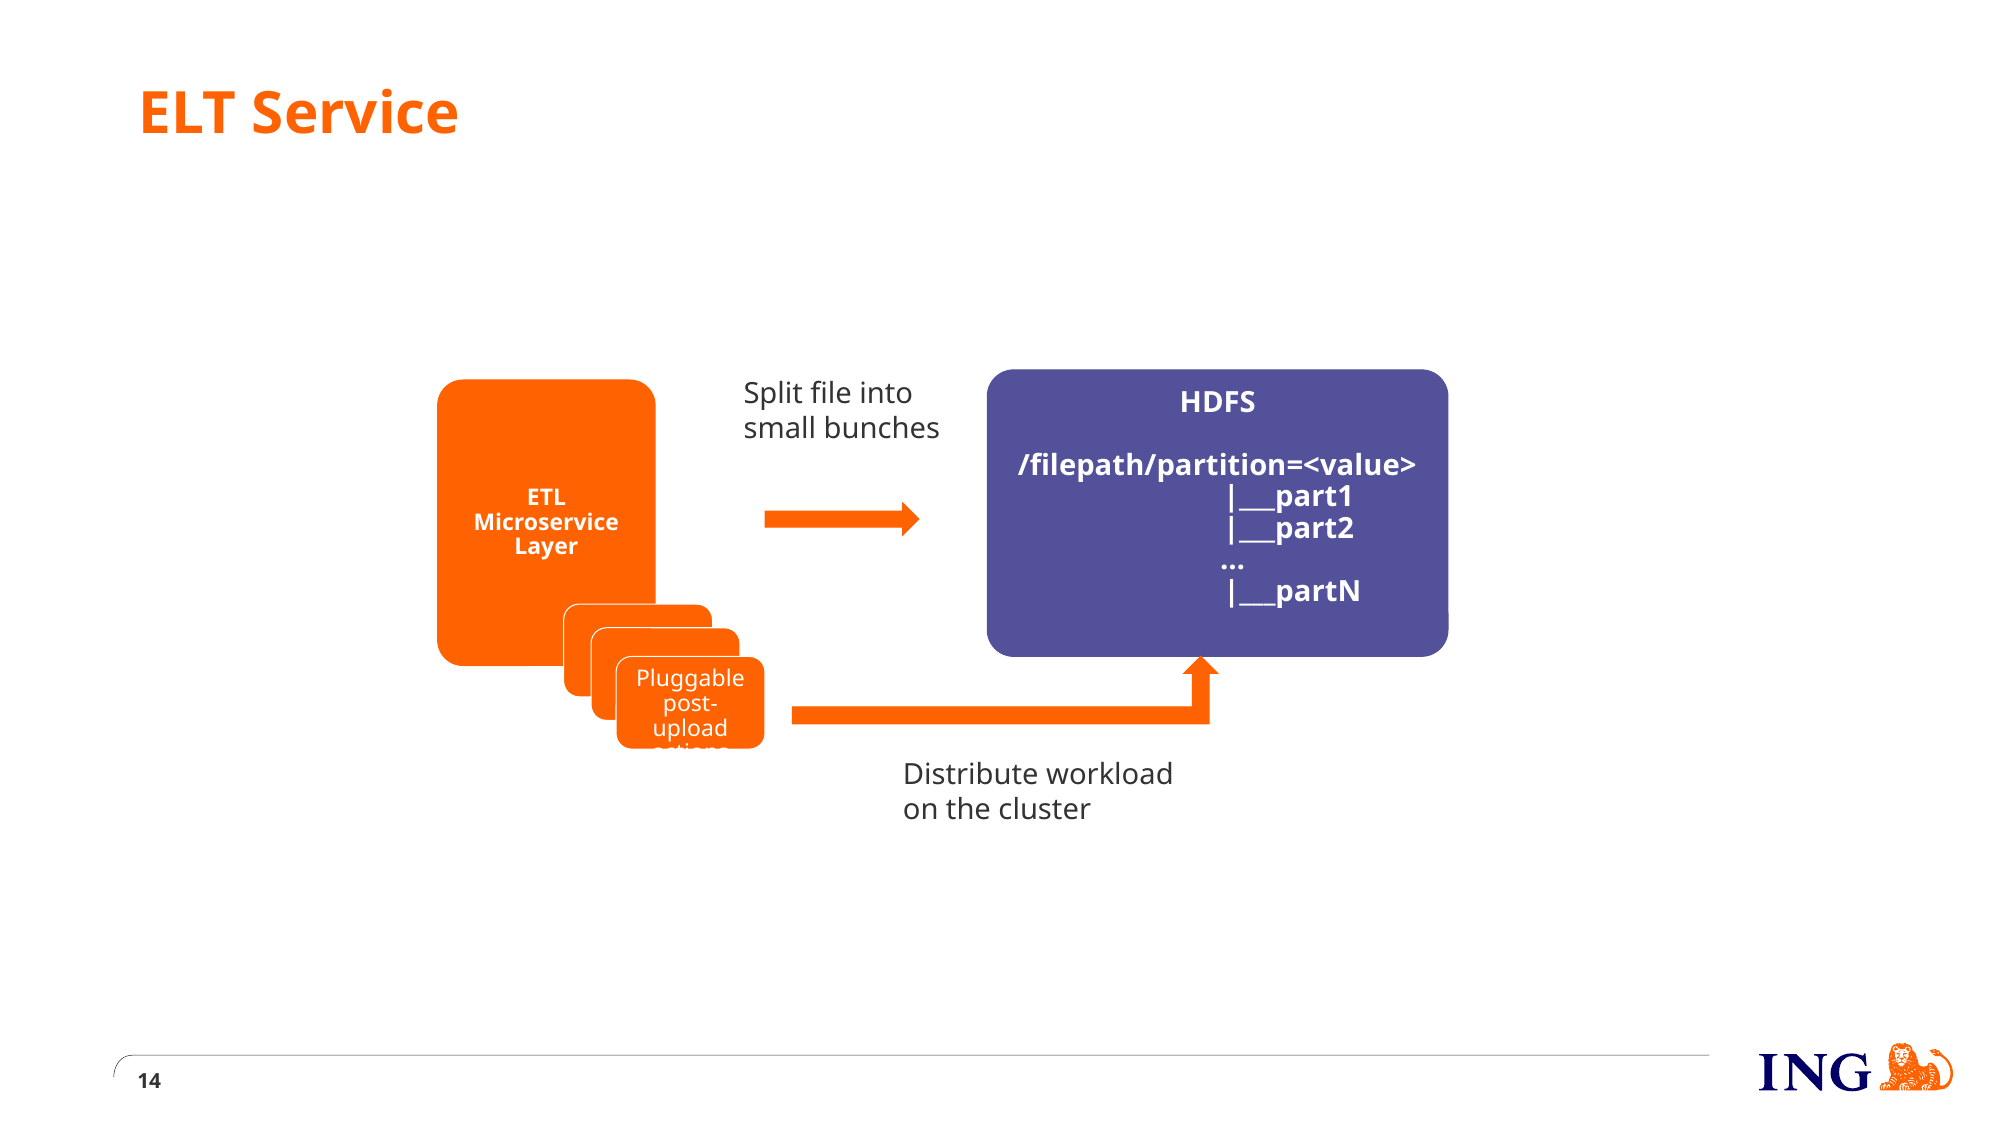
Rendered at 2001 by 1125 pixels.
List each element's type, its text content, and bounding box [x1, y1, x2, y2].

text_box Split file into small bunches [737, 368, 947, 451]
slide_number 14 [137, 1066, 219, 1097]
title ELT Service [138, 46, 1860, 187]
text_box Distribute workload on the cluster [896, 749, 1180, 831]
text_box [764, 500, 921, 538]
text_box HDFS /filepath/partition=<value> |___part1 |___part2 … |___partN [986, 368, 1450, 658]
text_box [589, 626, 742, 722]
text_box ETL Microservice Layer [436, 378, 657, 668]
text_box Pluggable post-upload actions [614, 655, 767, 751]
text_box [562, 603, 714, 698]
text_box [791, 654, 1221, 725]
